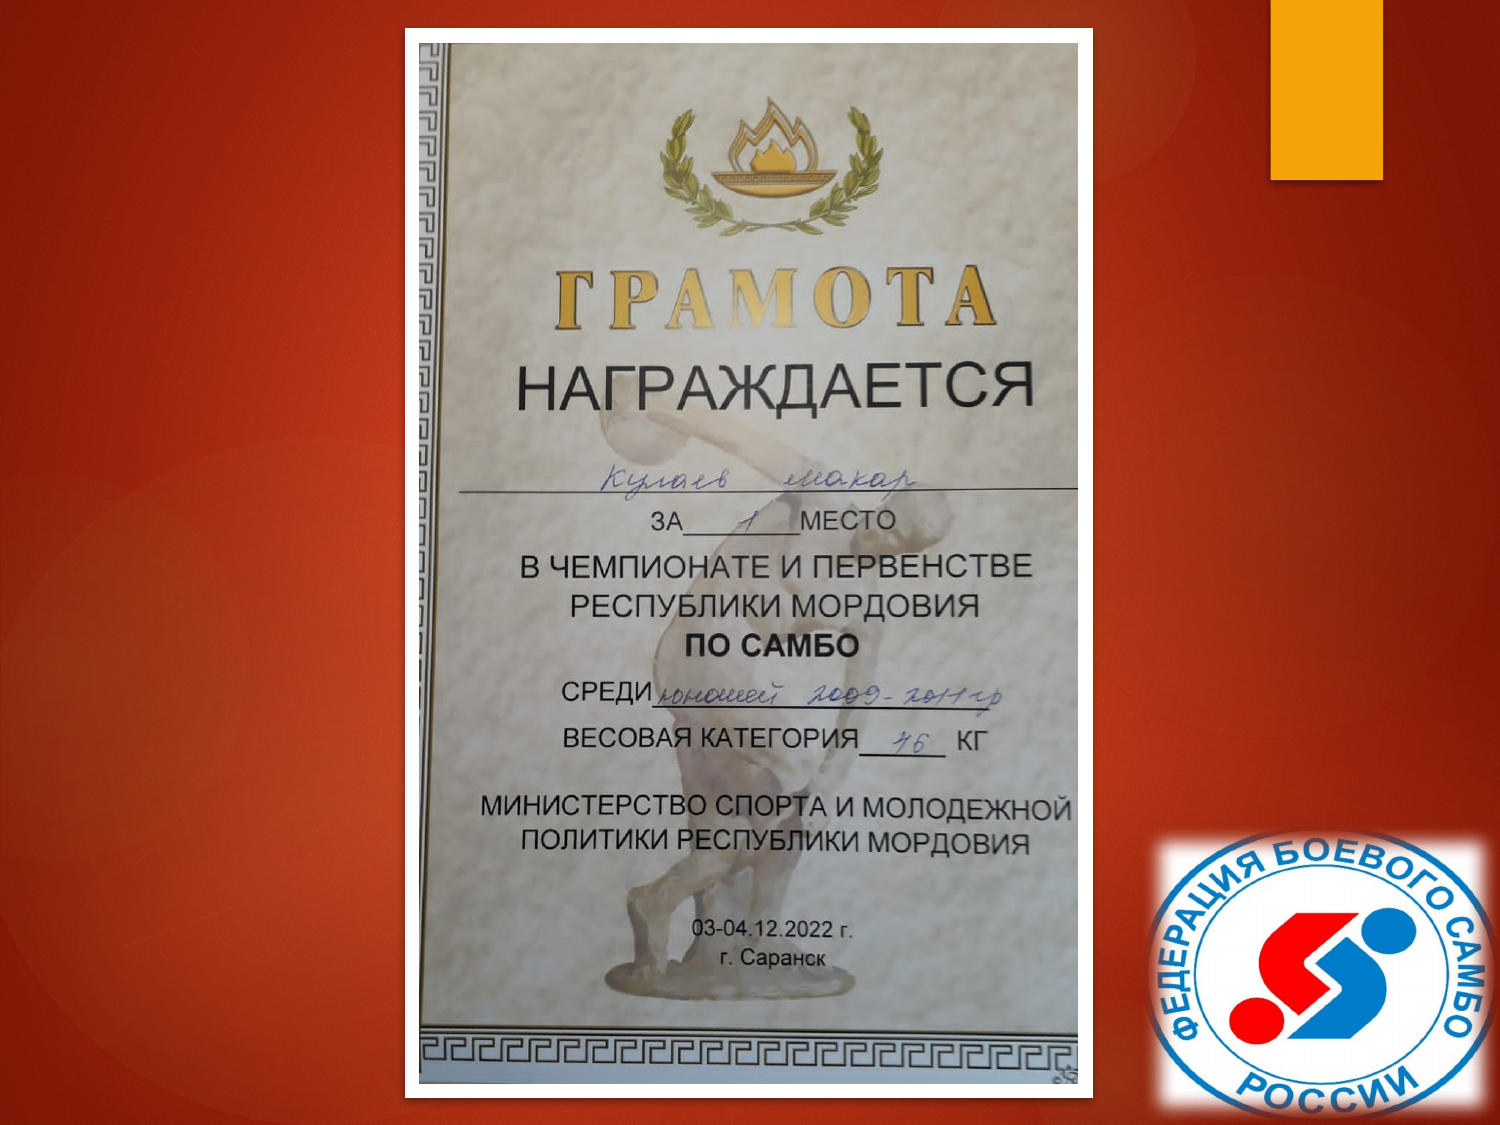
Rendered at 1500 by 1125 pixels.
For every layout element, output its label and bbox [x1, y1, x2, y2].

picture [418, 42, 1079, 1084]
picture [1140, 824, 1500, 1125]
